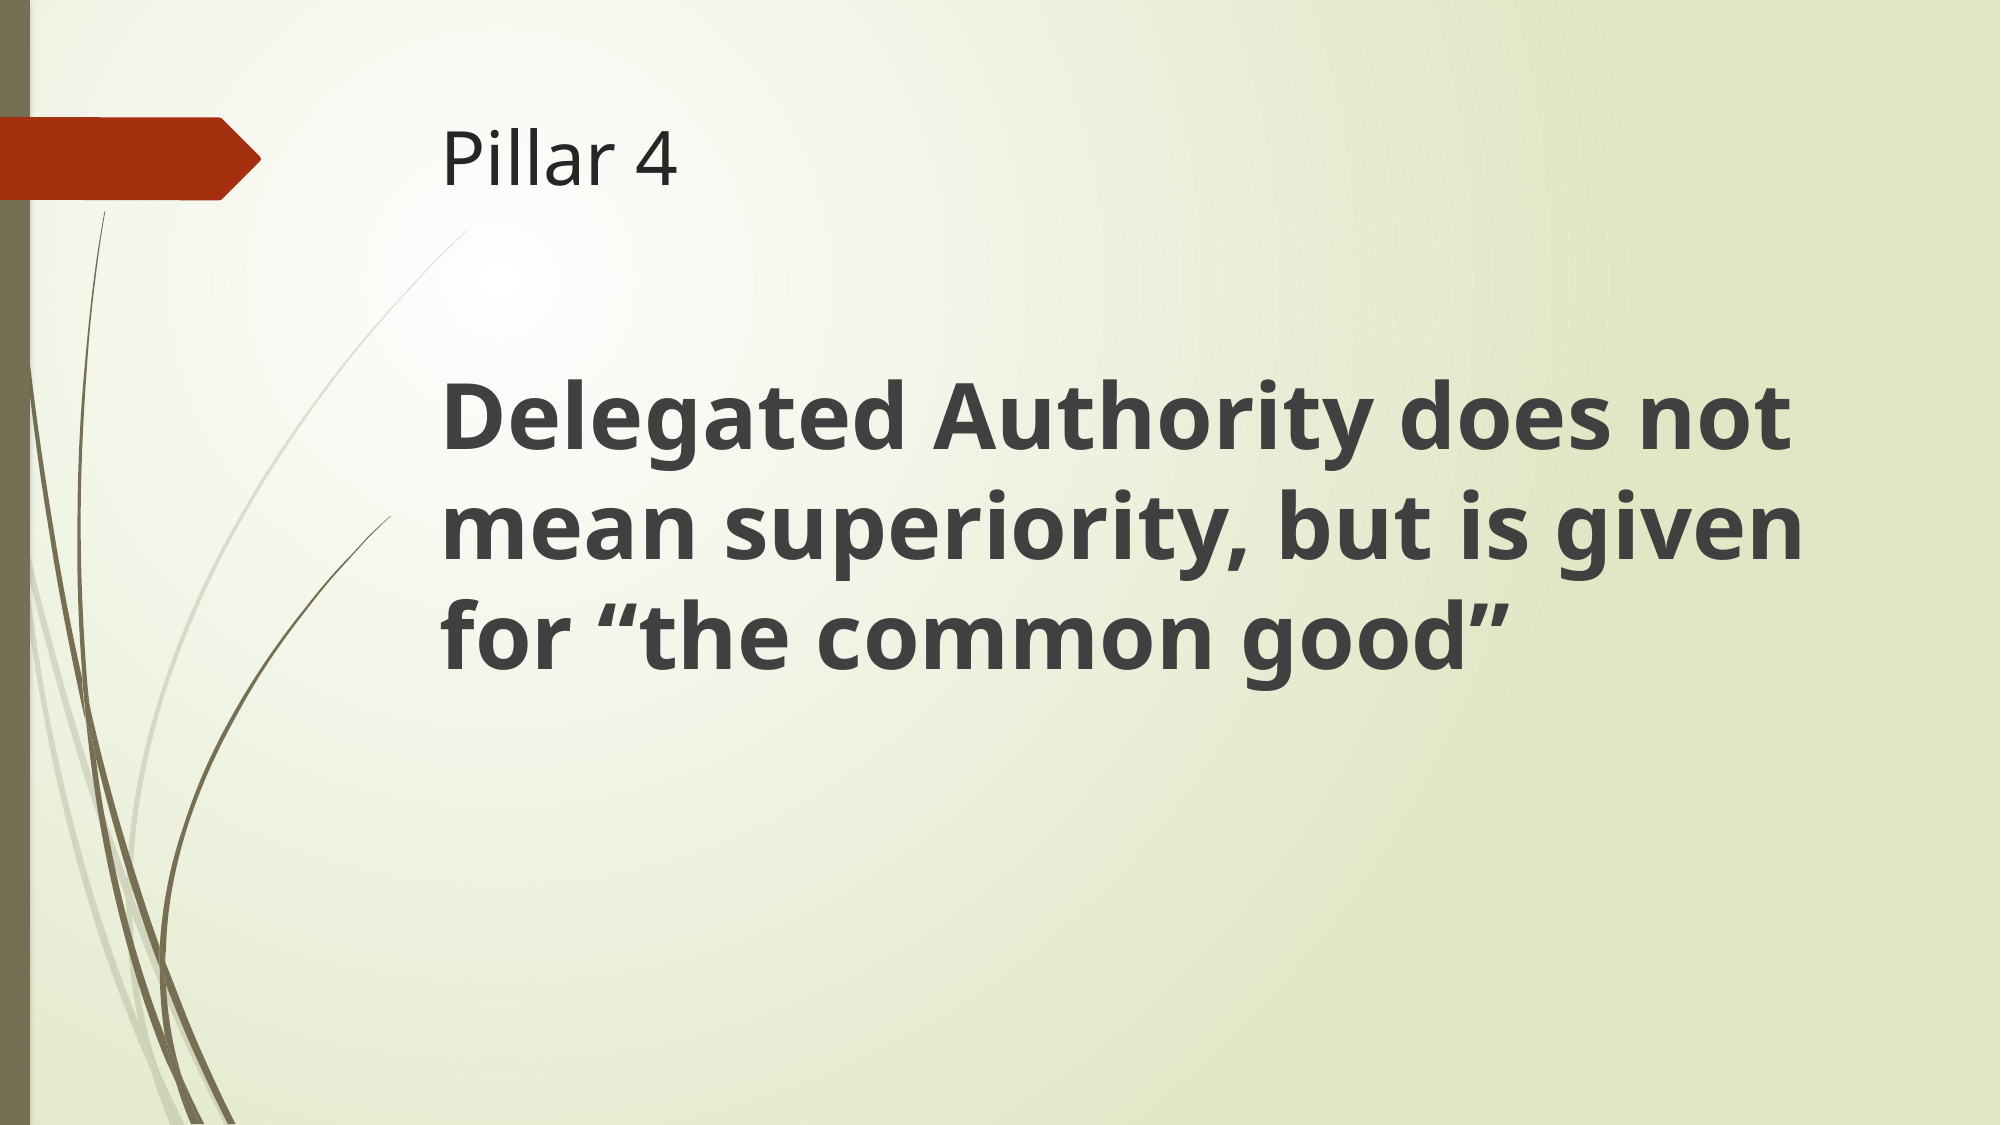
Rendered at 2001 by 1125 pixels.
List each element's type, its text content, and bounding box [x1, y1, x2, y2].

title Pillar 4 [425, 102, 1888, 313]
list Delegated Authority does not mean superiority, but is given for “the common good” [424, 350, 1888, 970]
